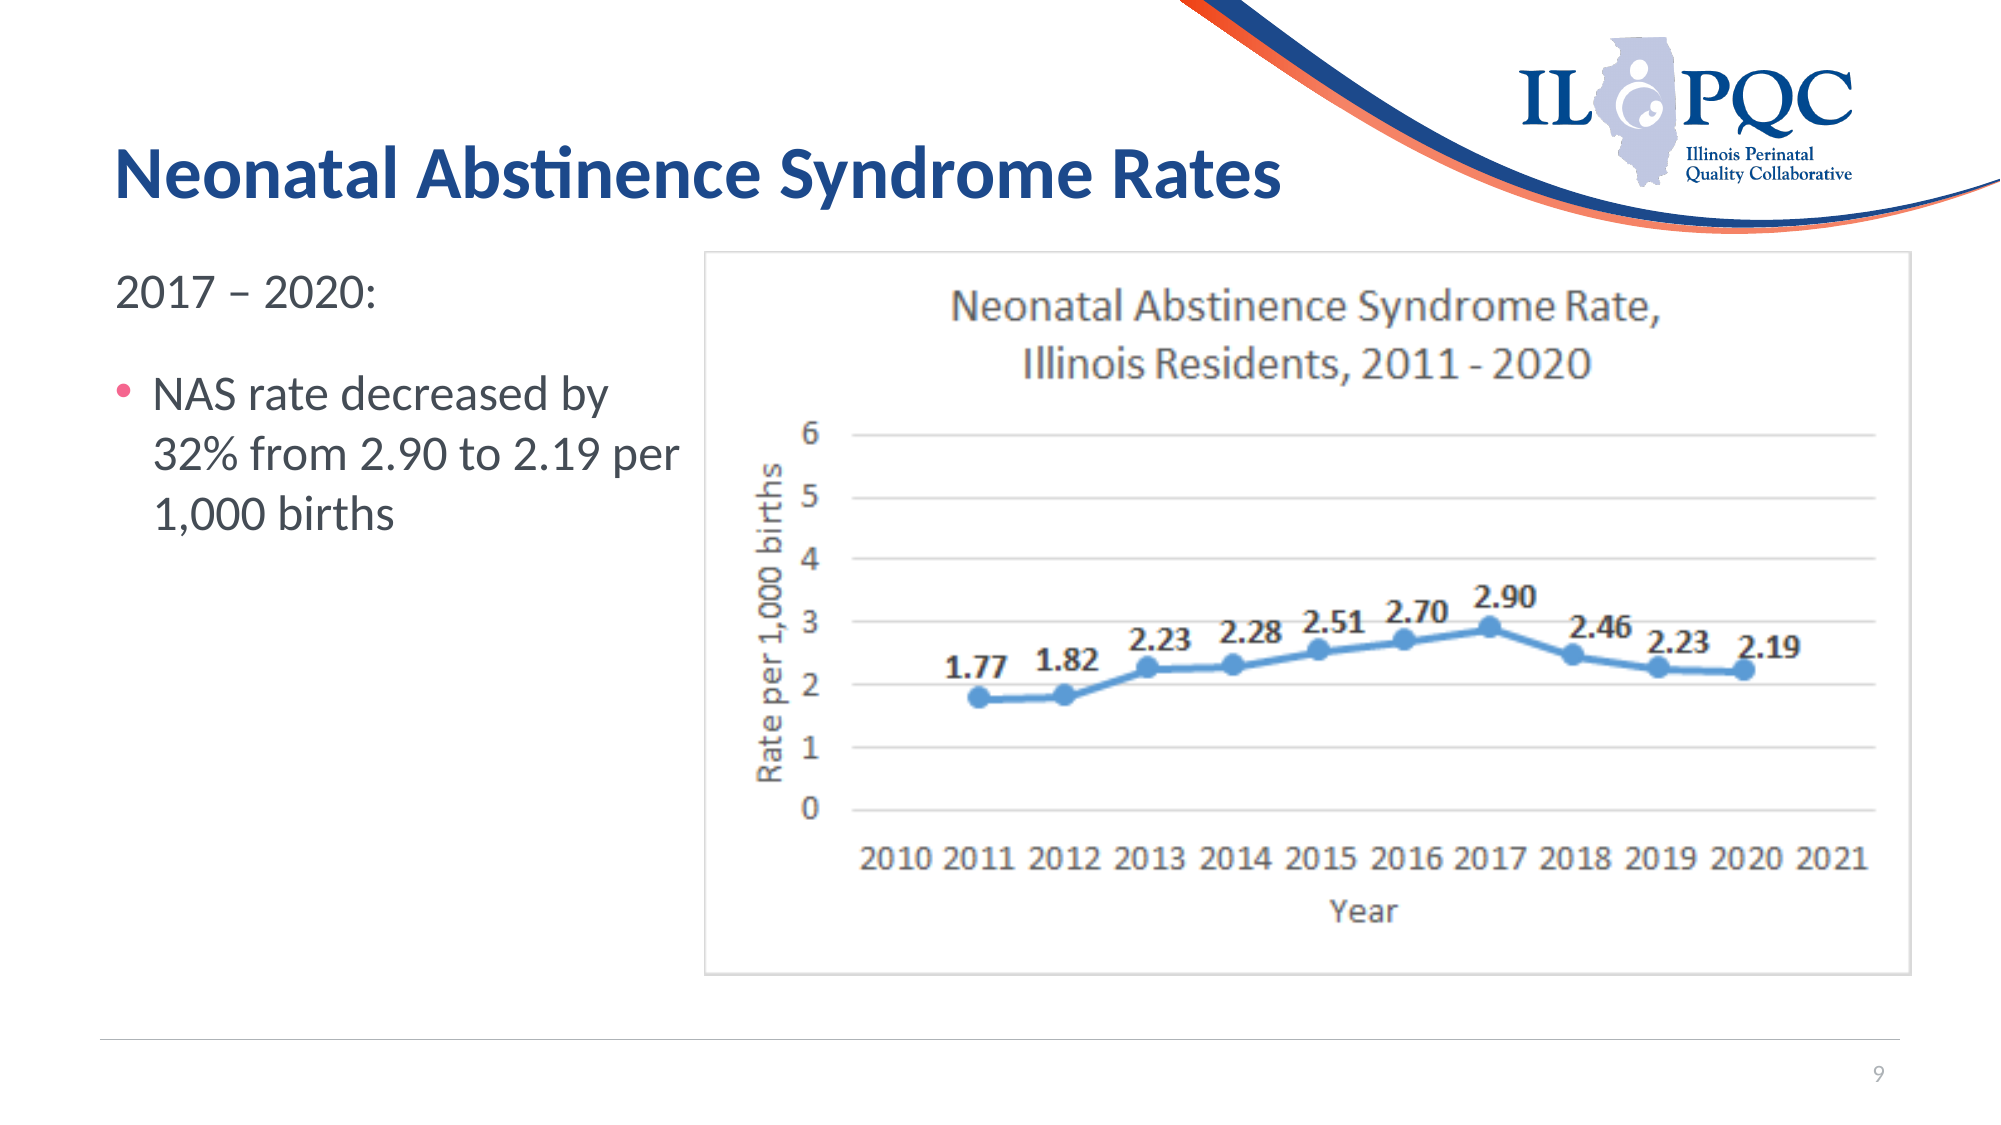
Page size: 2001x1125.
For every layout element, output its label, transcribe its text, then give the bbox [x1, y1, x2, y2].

list 2017 – 2020: NAS rate decreased by 32% from 2.90 to 2.19 per 1,000 births [99, 251, 717, 1035]
picture [703, 251, 1912, 977]
title Neonatal Abstinence Syndrome Rates [99, 59, 1900, 251]
picture [1519, 37, 1852, 59]
slide_number 9 [1449, 1042, 1900, 1103]
